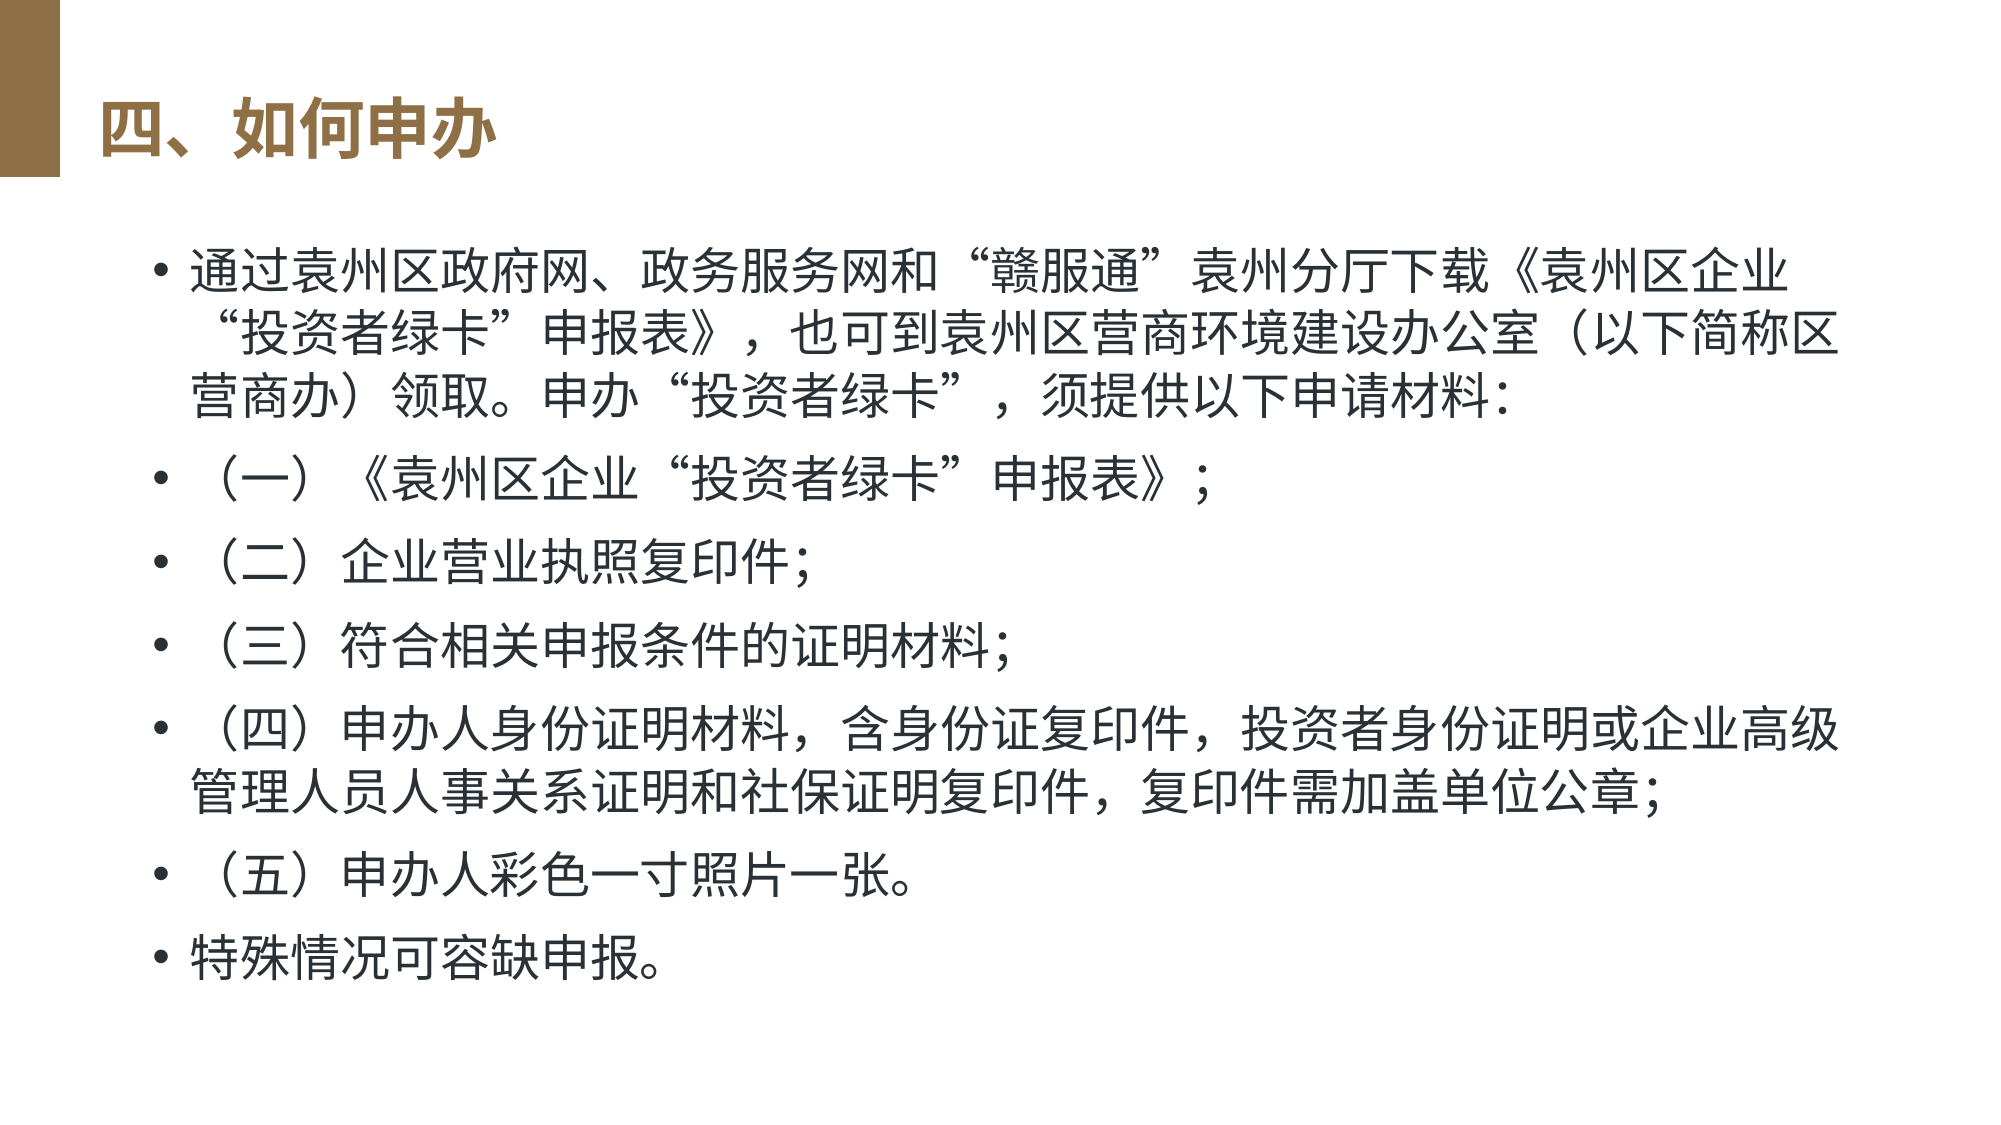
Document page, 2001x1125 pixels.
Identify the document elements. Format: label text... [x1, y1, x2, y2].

list 通过袁州区政府网、政务服务网和“赣服通”袁州分厅下载《袁州区企业“投资者绿卡”申报表》，也可到袁州区营商环境建设办公室（以下简称区营商办）领取。申办“投资者绿卡”，须提供以下申请材料： （一）《袁州区企业“投资者绿卡”申报表》； （二）企业营业执照复印件； （三）符合相关申报条件的证明材料； （四）申办人身份证明材料，含身份证复印件，投资者身份证明或企业高级管理人员人事关系证明和社保证明复印件，复印件需加盖单位公章； （五）申办人彩色一寸照片一张。 特殊情况可容缺申报。 [137, 229, 1863, 997]
title 四、如何申办 [83, 81, 1067, 183]
